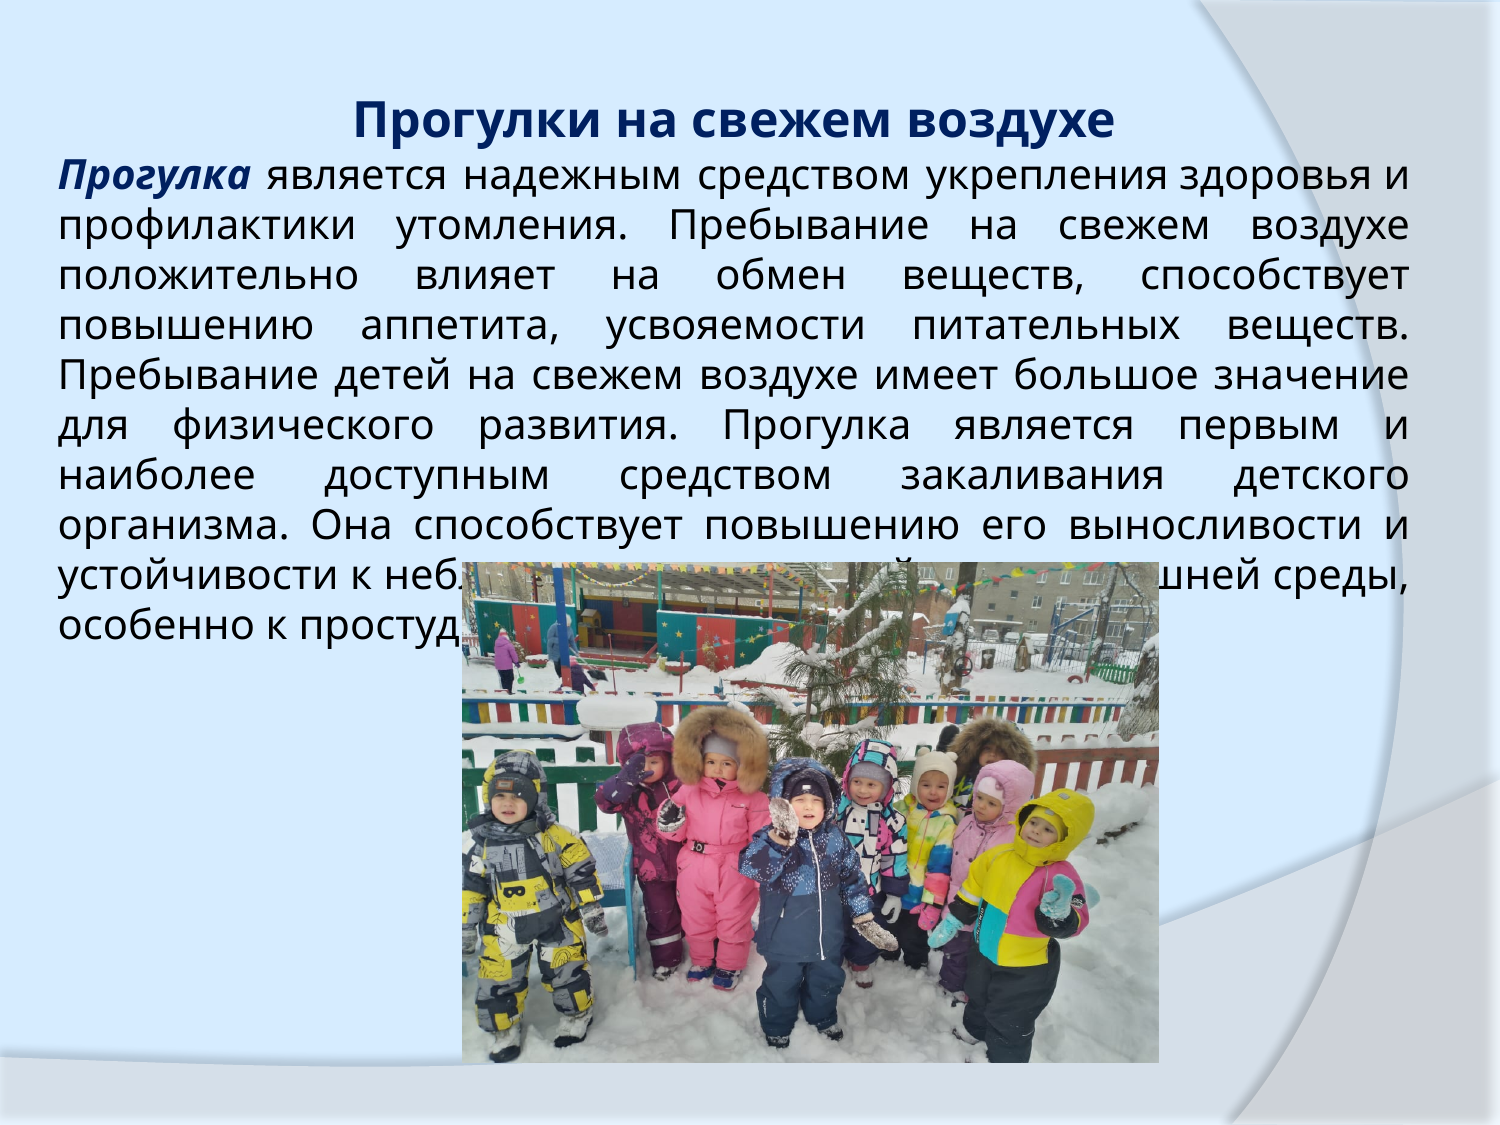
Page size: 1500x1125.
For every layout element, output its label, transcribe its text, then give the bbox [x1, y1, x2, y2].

picture [462, 562, 1159, 1063]
text_box Прогулки на свежем воздухе Прогулка является надежным средством укрепления здоровья и профилактики утомления. Пребывание на свежем воздухе положительно влияет на обмен веществ, способствует повышению аппетита, усвояемости питательных веществ. Пребывание детей на свежем воздухе имеет большое значение для физического развития. Прогулка является первым и наиболее доступным средством закаливания детского организма. Она способствует повышению его выносливости и устойчивости к неблагоприятным воздействиям внешней среды, особенно к простудным заболеваниям. [25, 80, 1426, 776]
